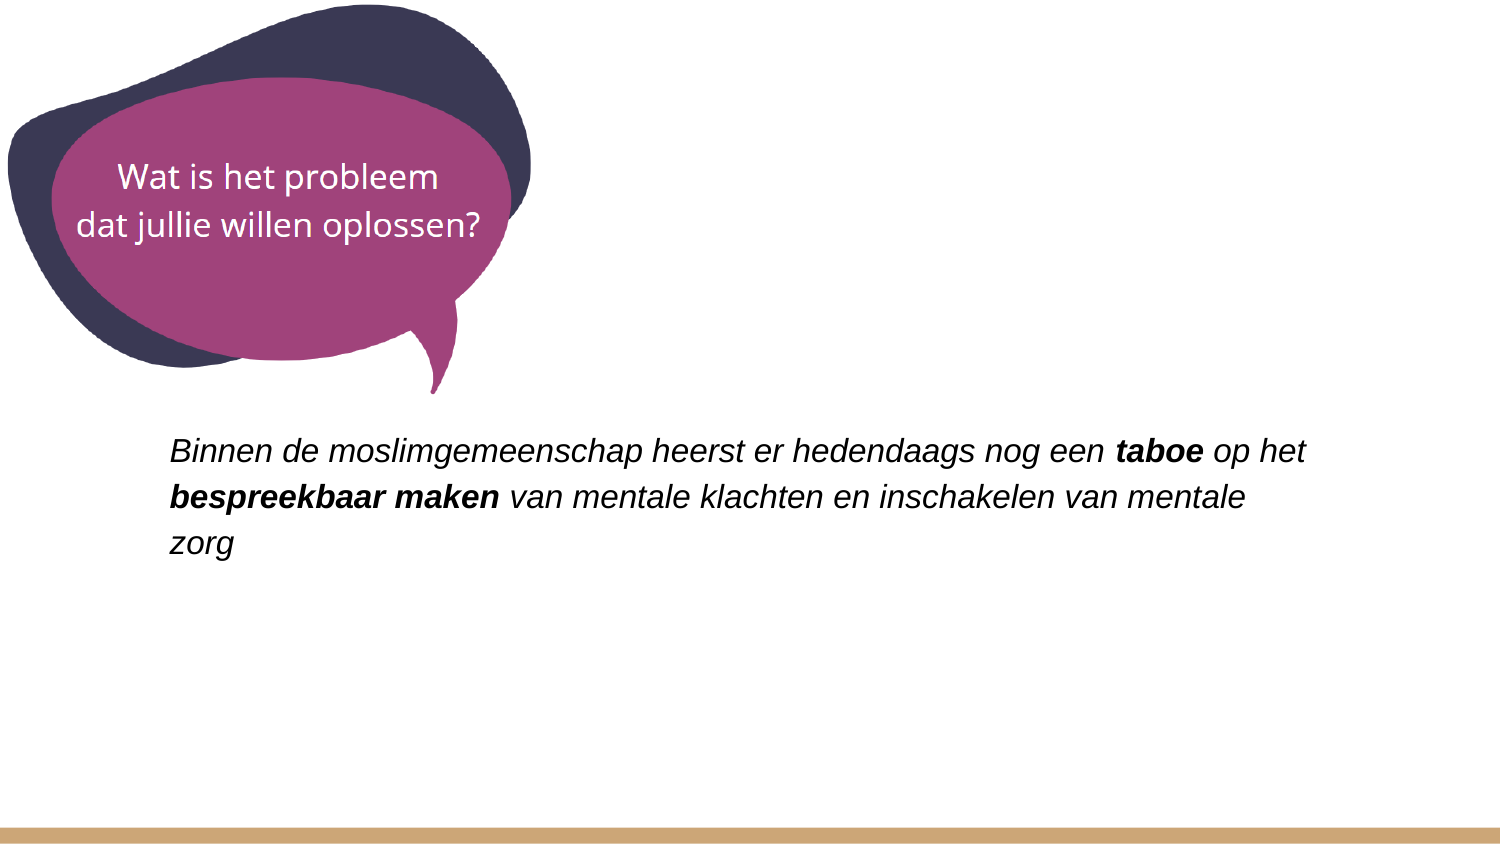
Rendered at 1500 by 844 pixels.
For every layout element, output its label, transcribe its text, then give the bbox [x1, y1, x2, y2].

picture [0, 0, 556, 428]
list Binnen de moslimgemeenschap heerst er hedendaags nog een taboe op het bespreekbaar maken van mentale klachten en inschakelen van mentale zorg [154, 408, 1329, 676]
